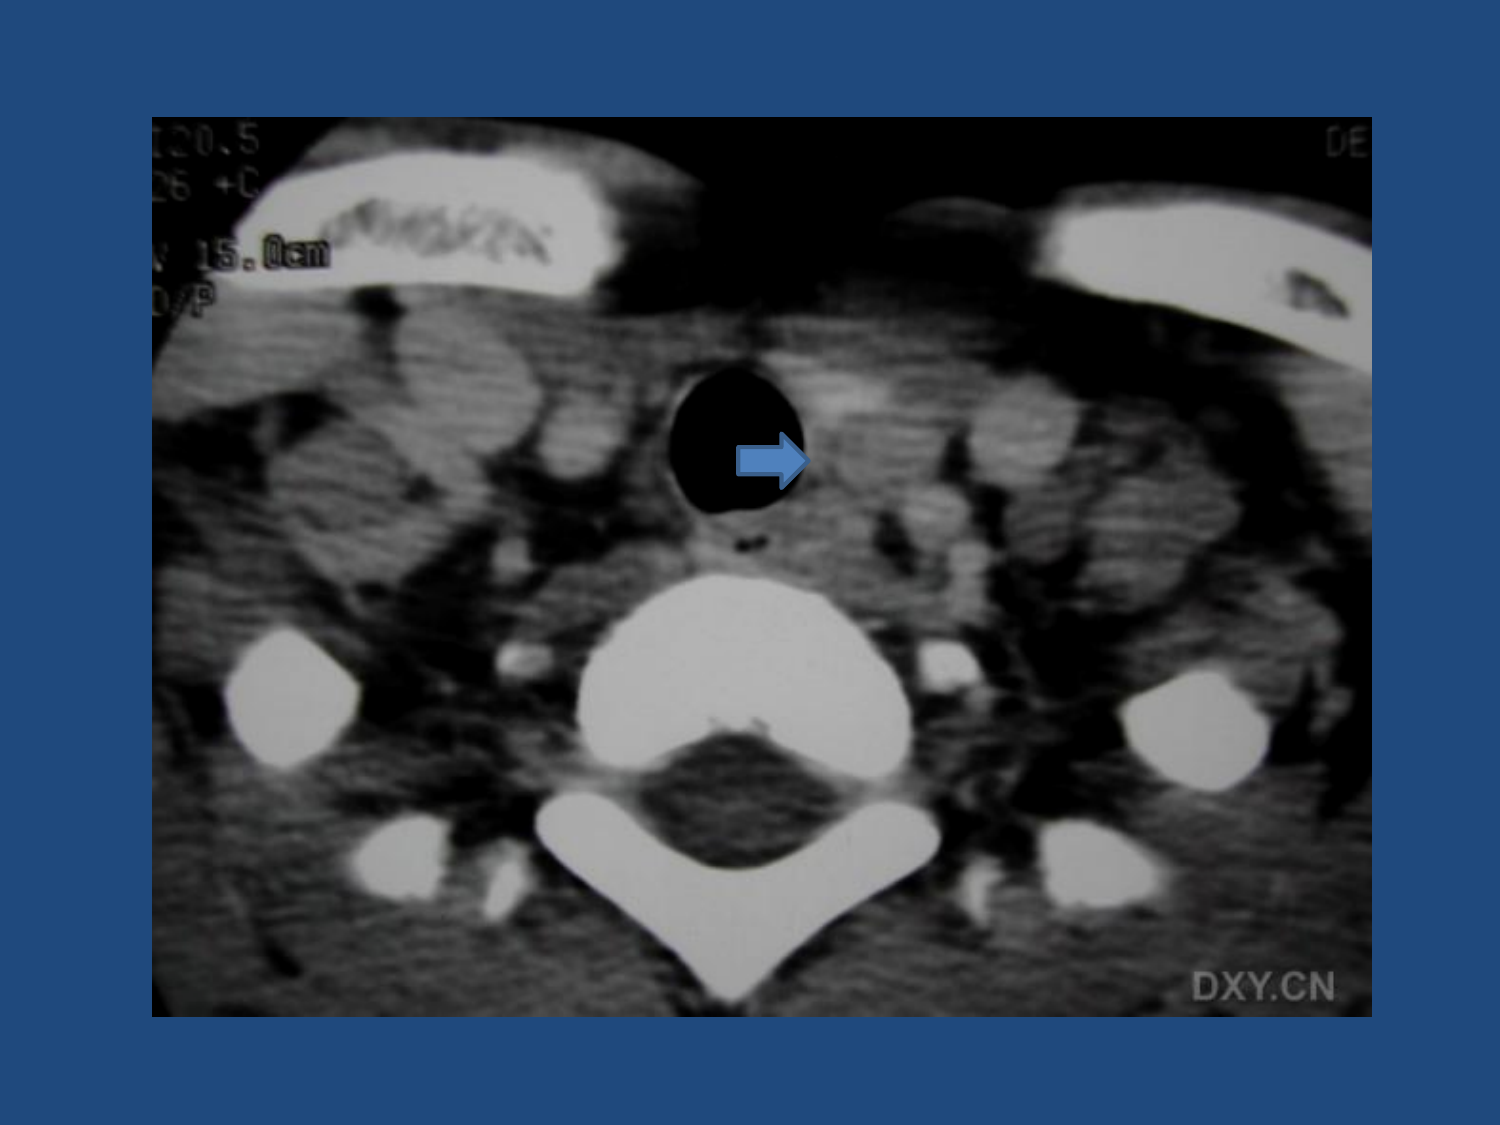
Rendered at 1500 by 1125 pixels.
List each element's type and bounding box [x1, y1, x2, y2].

list [152, 116, 1372, 1017]
